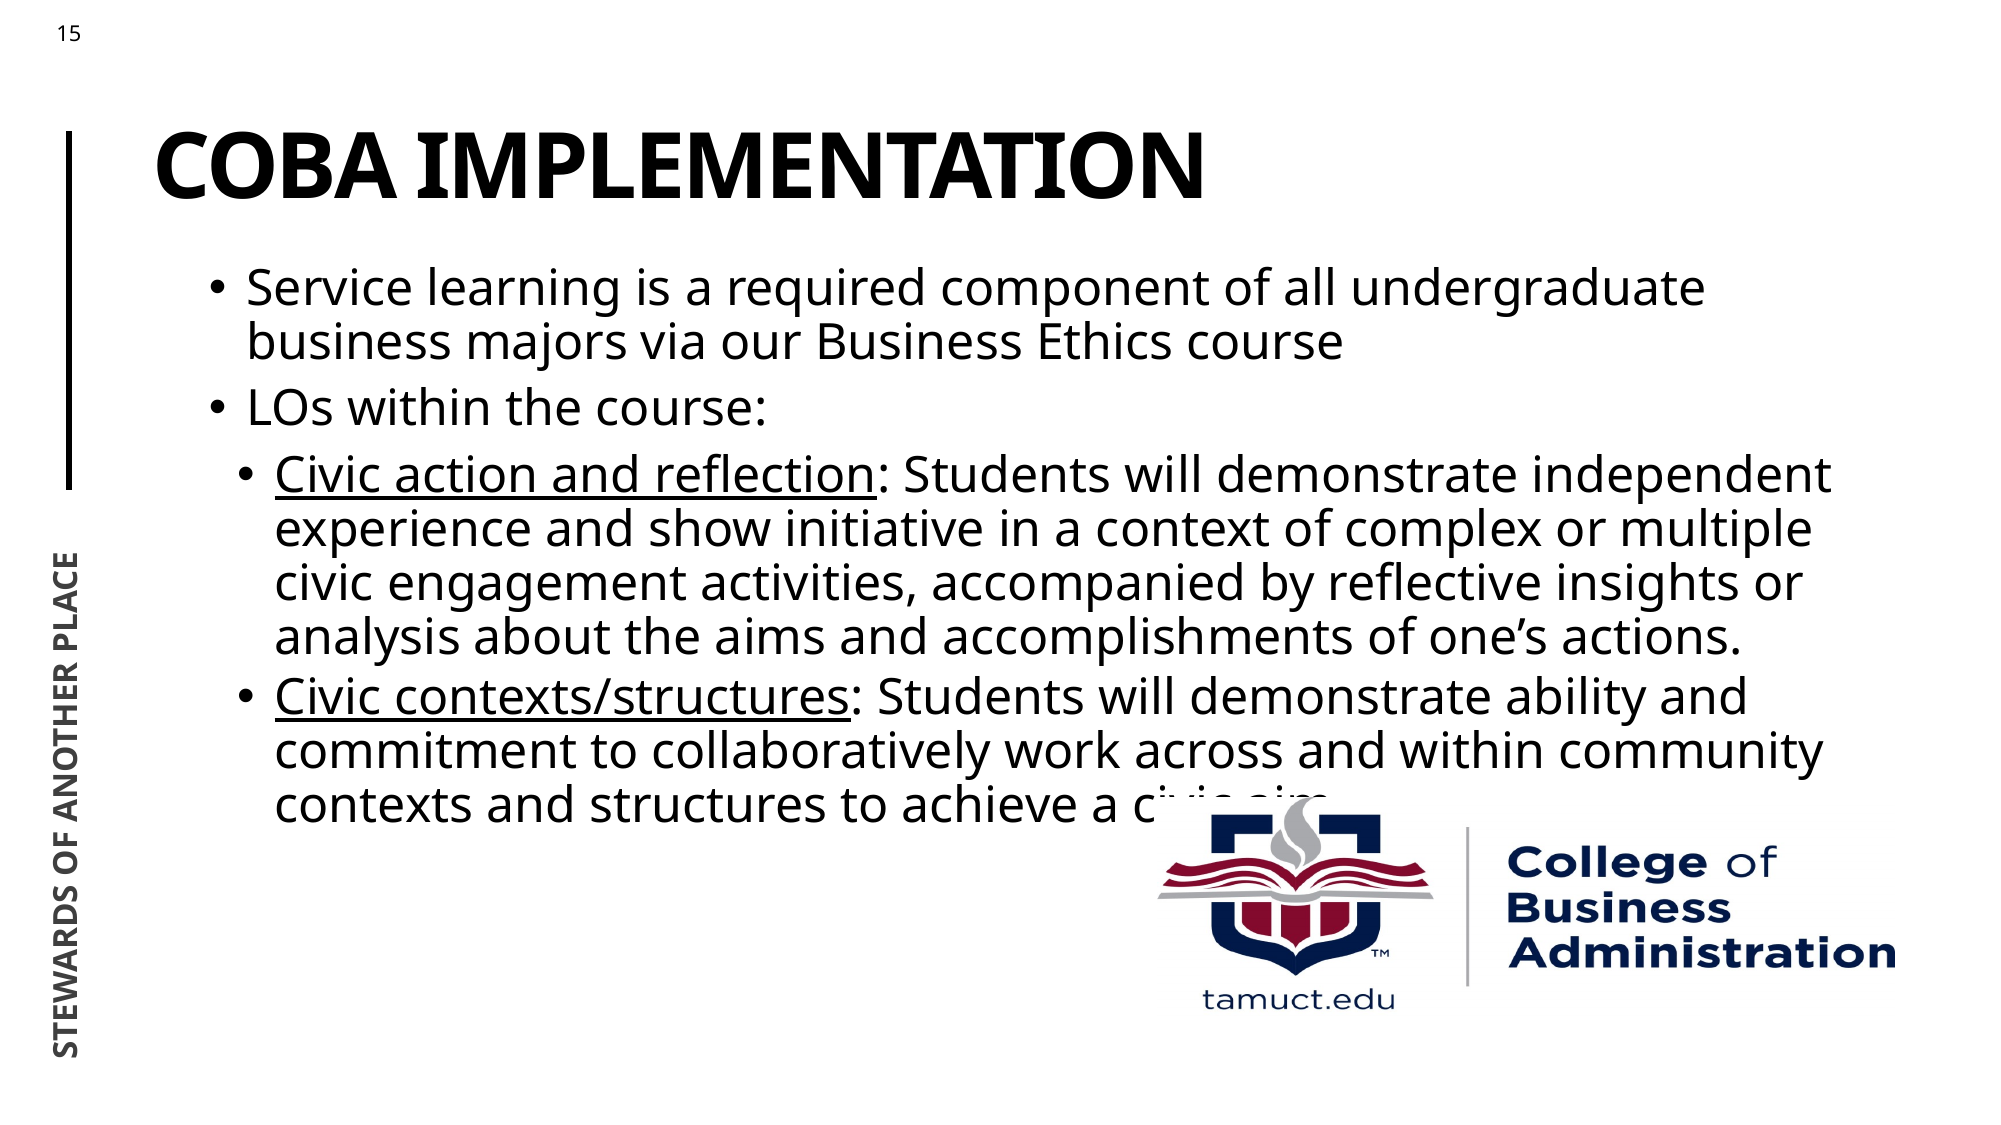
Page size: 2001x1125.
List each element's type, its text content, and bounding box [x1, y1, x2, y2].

text_box Service learning is a required component of all undergraduate business majors via our Business Ethics course LOs within the course: Civic action and reflection: Students will demonstrate independent experience and show initiative in a context of complex or multiple civic engagement activities, accompanied by reflective insights or analysis about the aims and accomplishments of one’s actions. Civic contexts/structures: Students will demonstrate ability and commitment to collaboratively work across and within community contexts and structures to achieve a civic aim. [137, 254, 1917, 1016]
title COBA Implementation [137, 59, 1863, 254]
picture [1157, 797, 1895, 1016]
footer Stewards of another place [45, 473, 82, 1075]
